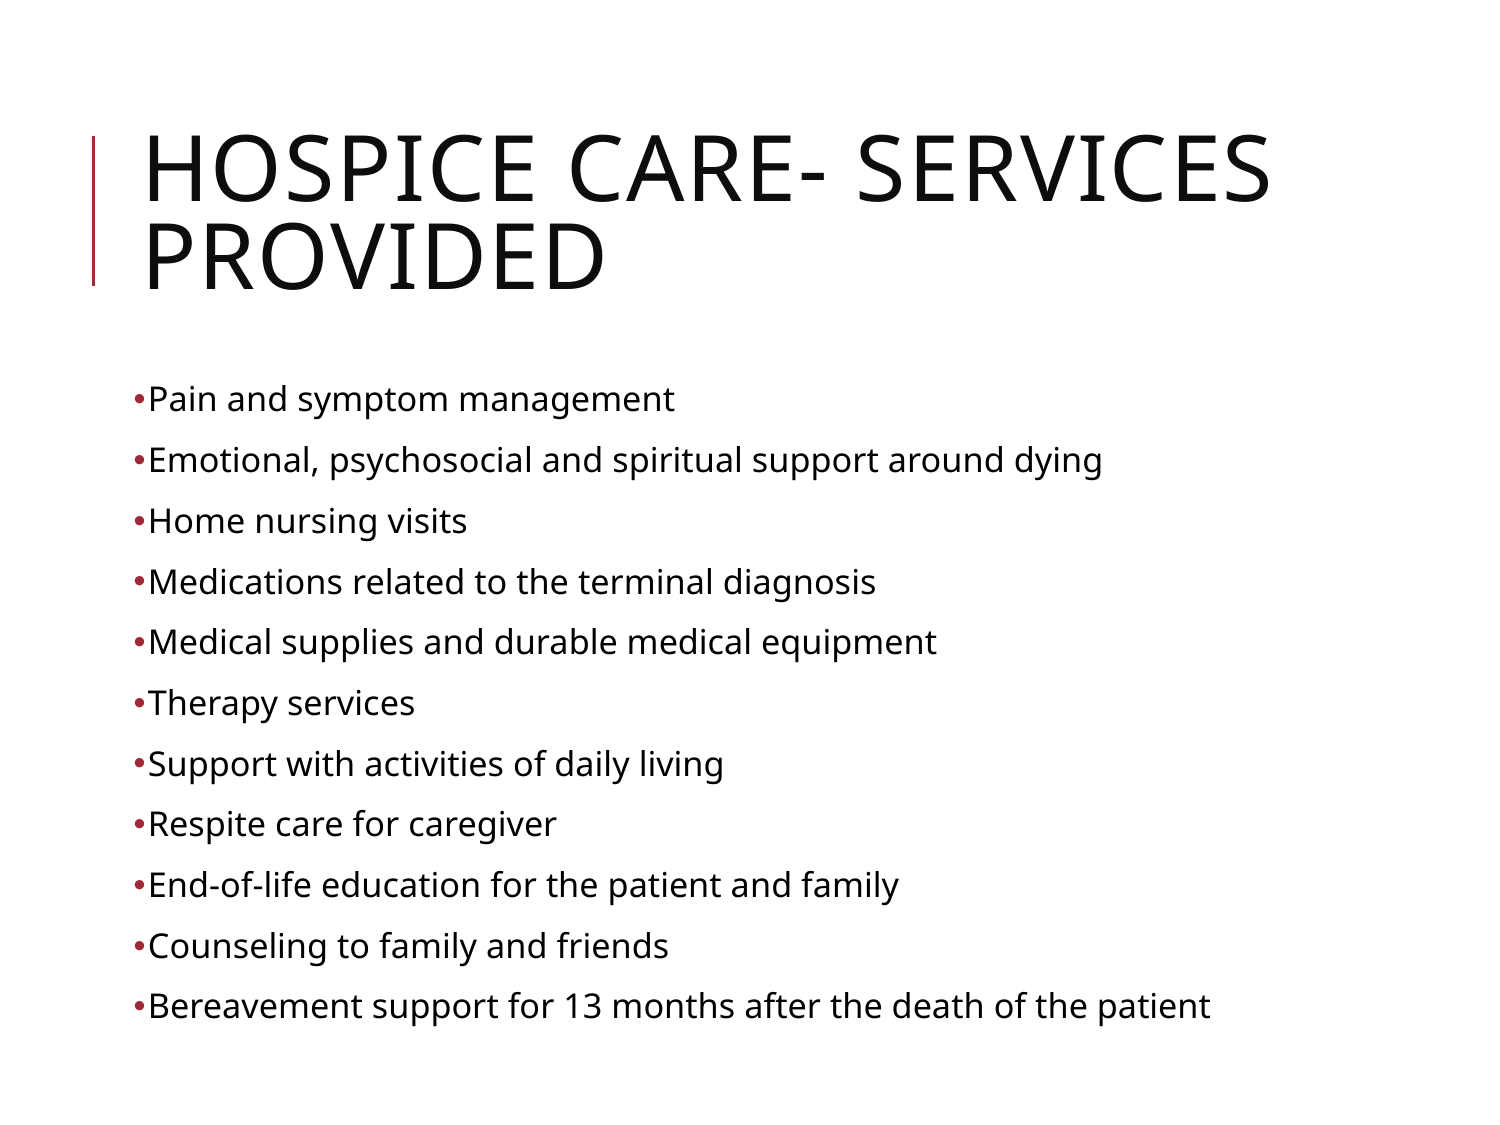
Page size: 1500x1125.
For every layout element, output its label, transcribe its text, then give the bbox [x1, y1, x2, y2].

list Pain and symptom management Emotional, psychosocial and spiritual support around dying Home nursing visits Medications related to the terminal diagnosis Medical supplies and durable medical equipment Therapy services Support with activities of daily living Respite care for caregiver End-of-life education for the patient and family Counseling to family and friends Bereavement support for 13 months after the death of the patient [126, 375, 1322, 1035]
title Hospice Care- Services Provided [126, 96, 1322, 342]
